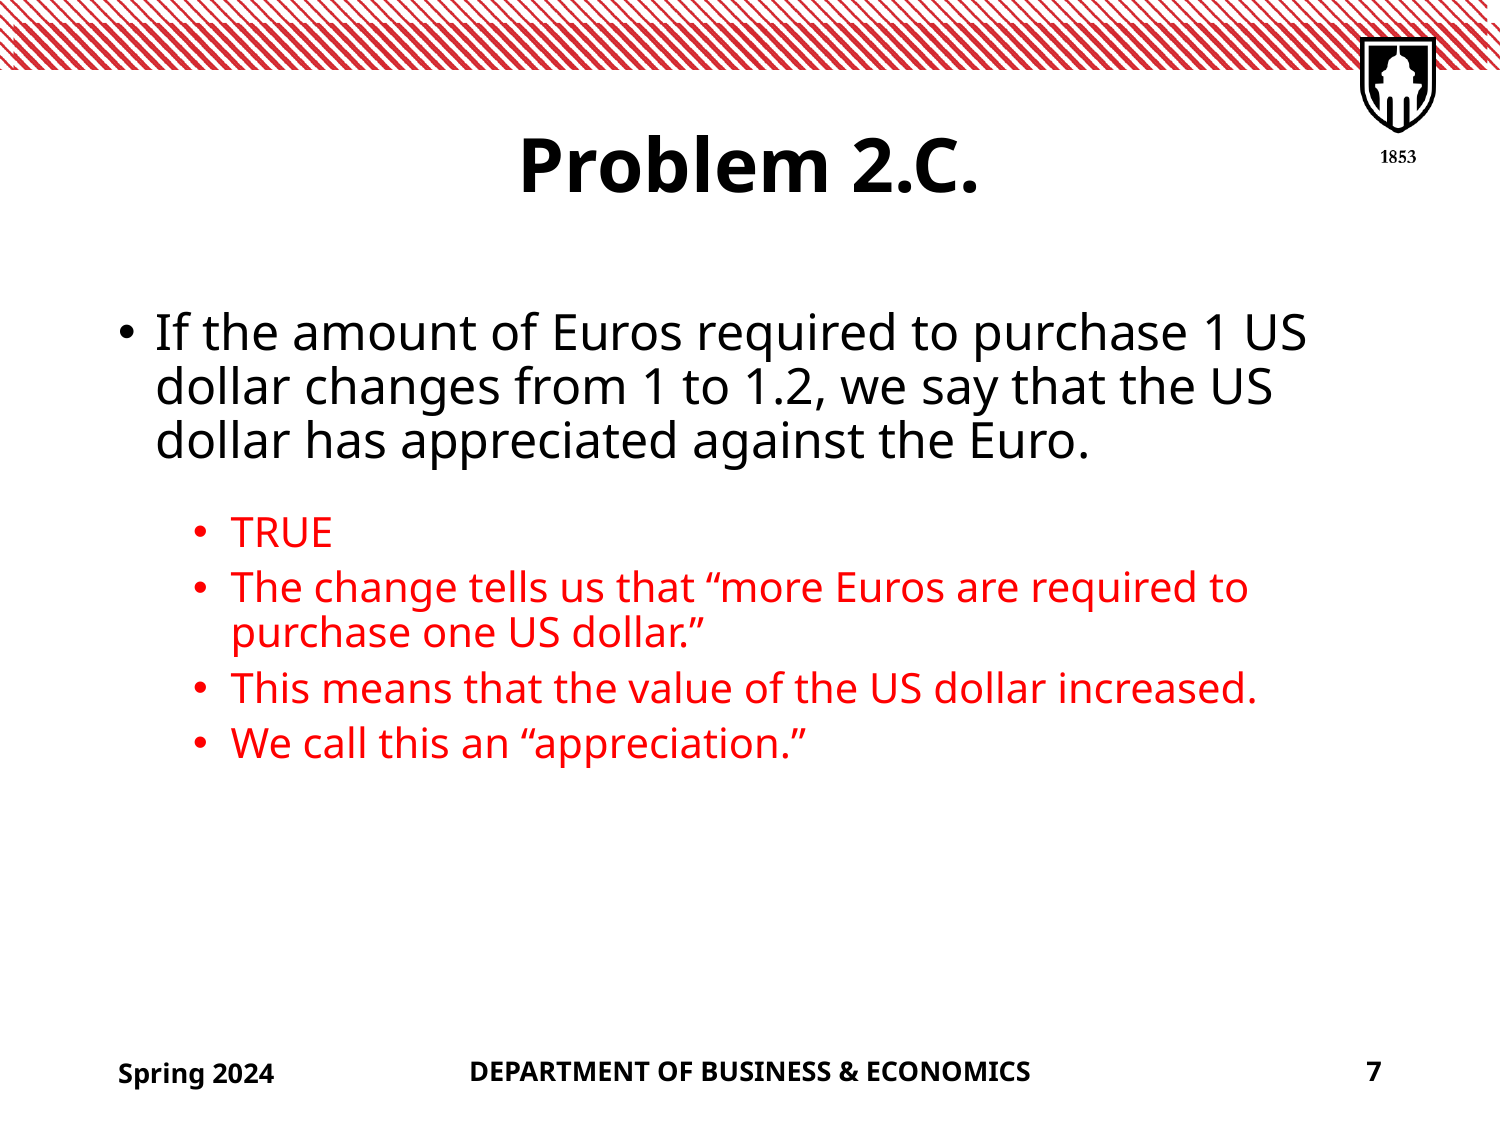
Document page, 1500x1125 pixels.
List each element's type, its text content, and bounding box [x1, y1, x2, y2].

slide_number Spring 2024 [103, 1042, 277, 1103]
footer DEPARTMENT OF BUSINESS & ECONOMICS [277, 1042, 1059, 1103]
picture [0, 0, 1500, 163]
title Problem 2.C. [103, 59, 1397, 278]
slide_number 7 [1059, 1042, 1397, 1103]
list If the amount of Euros required to purchase 1 US dollar changes from 1 to 1.2, we say that the US dollar has appreciated against the Euro. TRUE The change tells us that “more Euros are required to purchase one US dollar.” This means that the value of the US dollar increased. We call this an “appreciation.” [103, 299, 1397, 1014]
